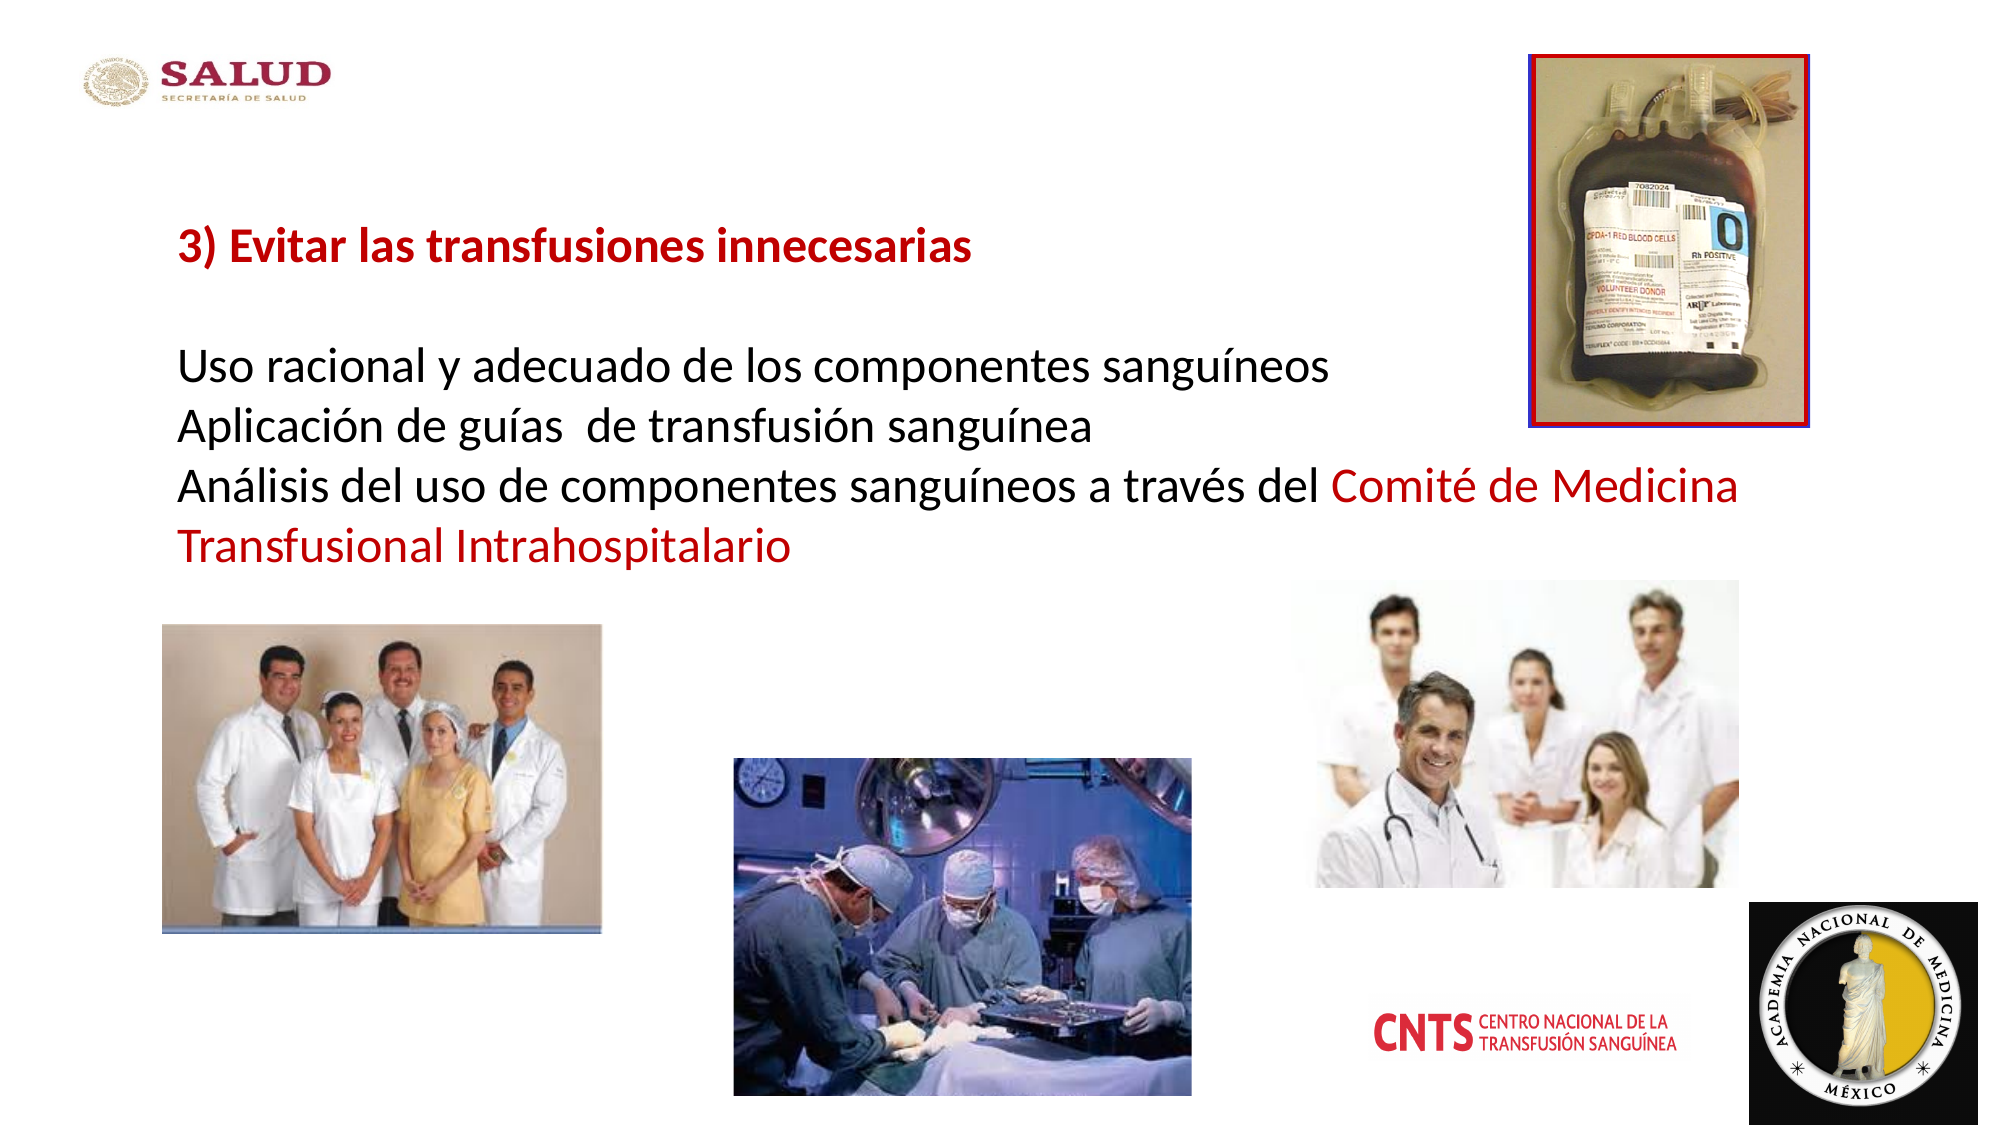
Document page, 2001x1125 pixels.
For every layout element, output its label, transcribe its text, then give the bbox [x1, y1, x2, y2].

picture [1749, 902, 1978, 1125]
picture [79, 54, 335, 109]
slide_number 41 [1412, 1042, 1749, 1103]
picture [1291, 580, 1739, 888]
text_box 3) Evitar las transfusiones innecesarias Uso racional y adecuado de los componentes sanguíneos Aplicación de guías de transfusión sanguínea Análisis del uso de componentes sanguíneos a través del Comité de Medicina Transfusional Intrahospitalario [162, 205, 1783, 581]
picture [162, 624, 604, 935]
picture [1367, 993, 1691, 1061]
picture [1528, 54, 1811, 428]
picture [733, 758, 1192, 1096]
